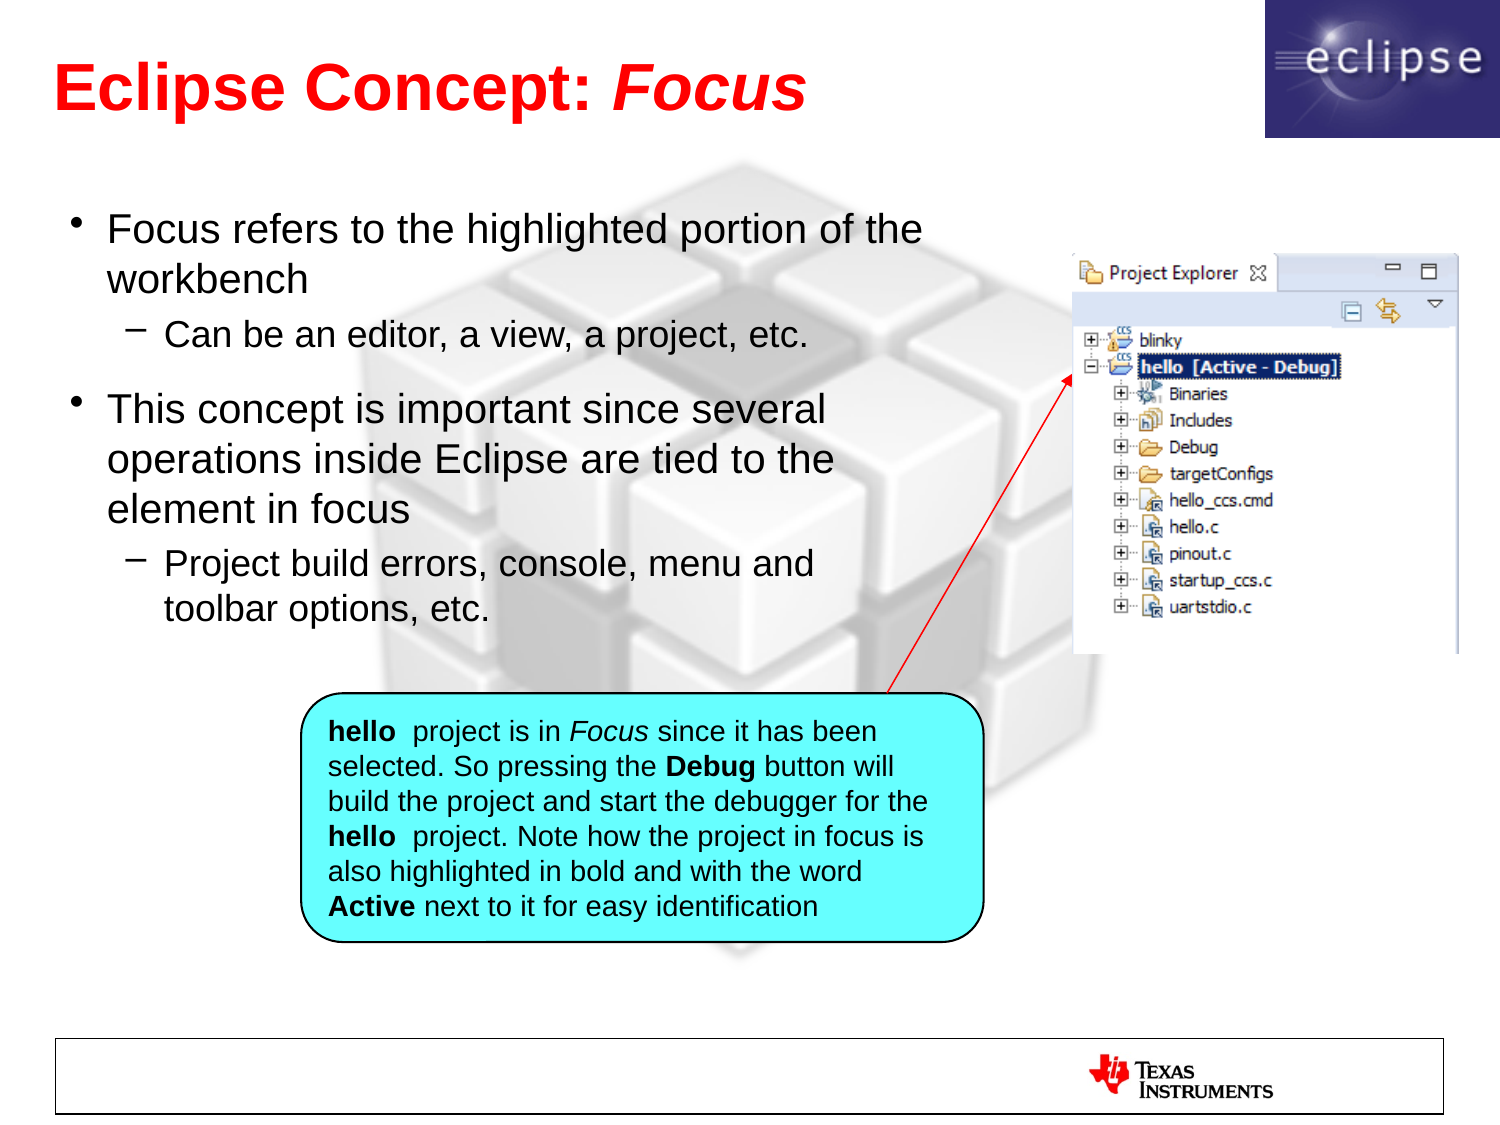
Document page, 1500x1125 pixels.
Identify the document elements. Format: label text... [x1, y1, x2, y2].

text_box [886, 377, 1067, 694]
picture [1072, 253, 1459, 654]
list Focus refers to the highlighted portion of the workbench Can be an editor, a view, a project, etc. This concept is important since several operations inside Eclipse are tied to the element in focus Project build errors, console, menu and toolbar options, etc. [54, 194, 951, 965]
title Eclipse Concept: Focus [37, 23, 1426, 158]
picture [1087, 1052, 1274, 1099]
picture [1265, 0, 1500, 138]
text_box hello project is in Focus since it has been selected. So pressing the Debug button will build the project and start the debugger for the hello project. Note how the project in focus is also highlighted in bold and with the word Active next to it for easy identification [301, 693, 984, 943]
